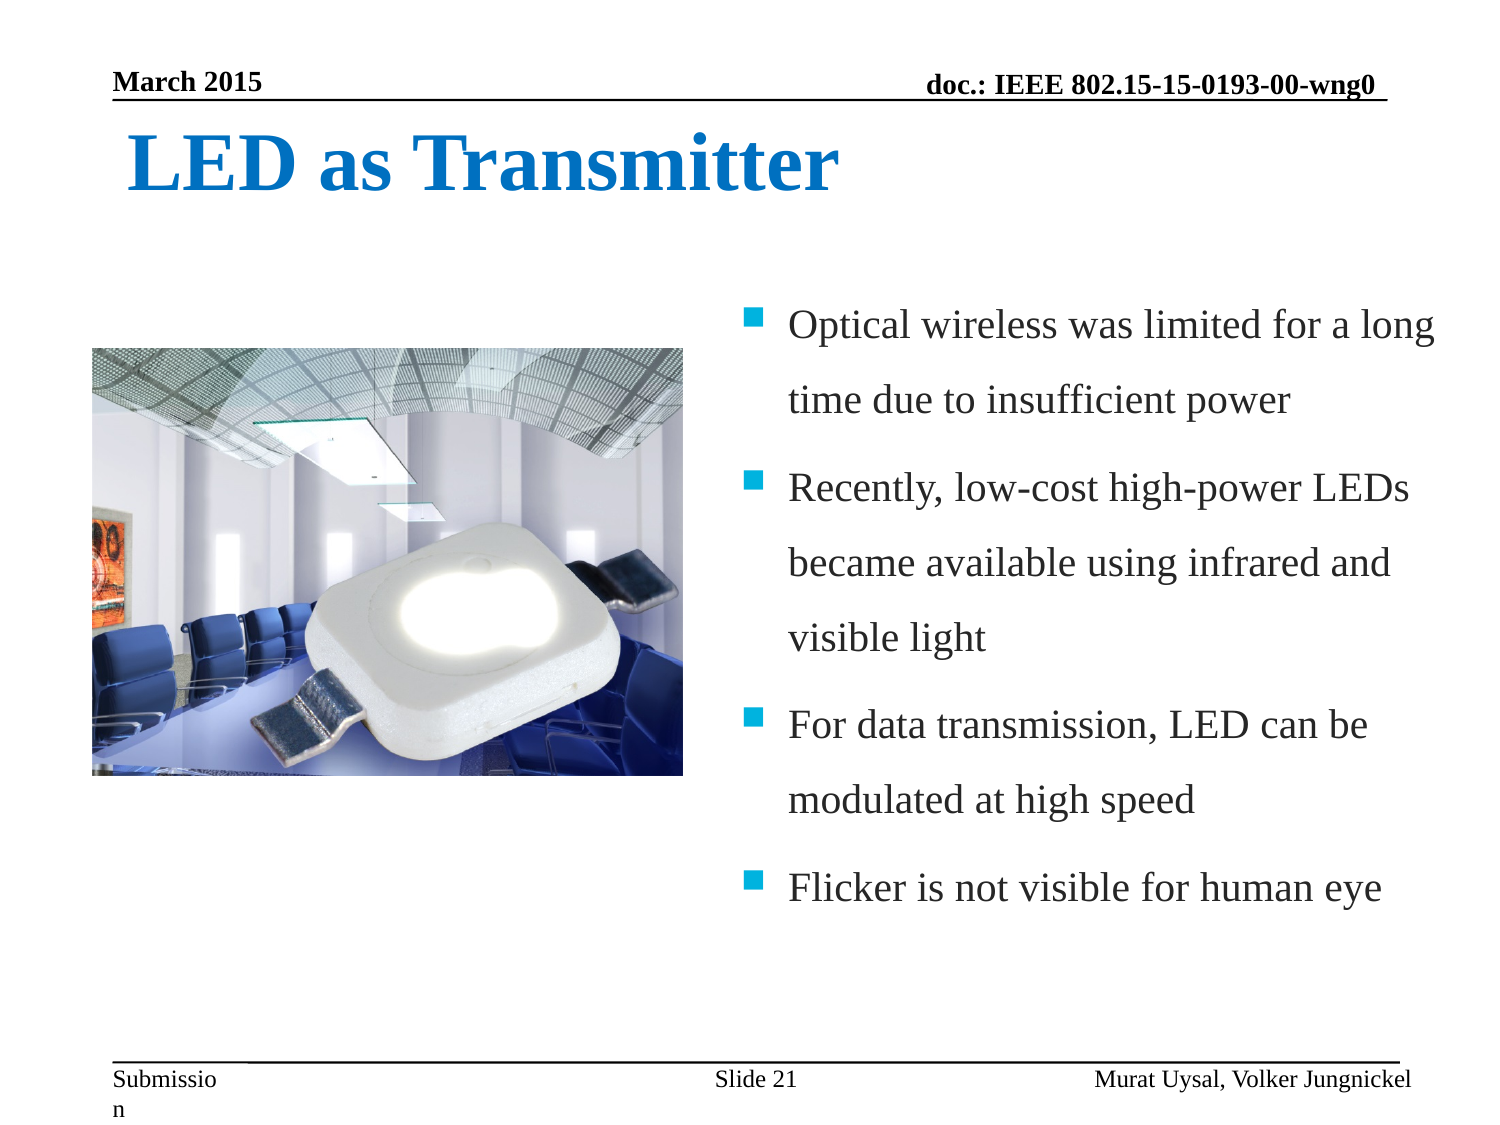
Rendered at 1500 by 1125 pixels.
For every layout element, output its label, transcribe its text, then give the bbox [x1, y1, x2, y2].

slide_number Slide 21 [712, 1062, 800, 1093]
picture [91, 348, 683, 776]
text_box Optical wireless was limited for a long time due to insufficient power Recently, low-cost high-power LEDs became available using infrared and visible light For data transmission, LED can be modulated at high speed Flicker is not visible for human eye [726, 264, 1471, 917]
text_box LED as Transmitter [112, 99, 1264, 229]
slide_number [112, 62, 375, 98]
footer Murat Uysal, Volker Jungnickel [900, 1062, 1413, 1093]
